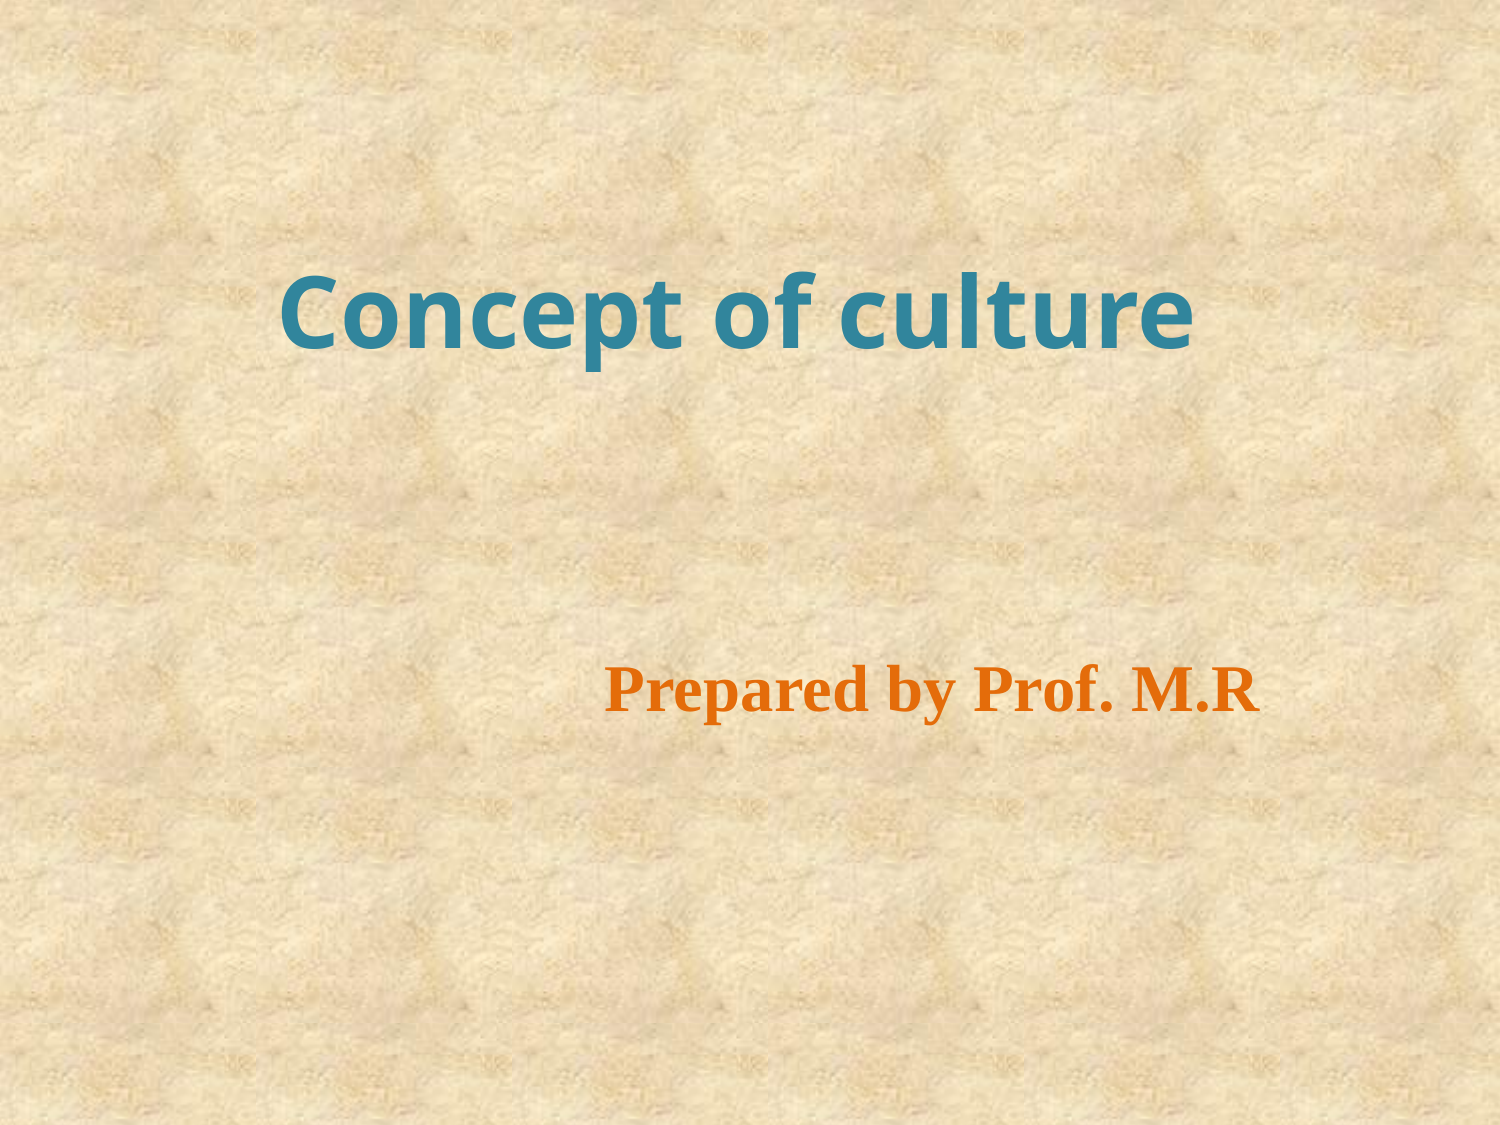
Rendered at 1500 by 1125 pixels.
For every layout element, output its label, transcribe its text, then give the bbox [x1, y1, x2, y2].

title Concept of culture [99, 187, 1375, 429]
subtitle Prepared by Prof. M.R [225, 637, 1275, 925]
picture [0, 0, 1500, 1125]
